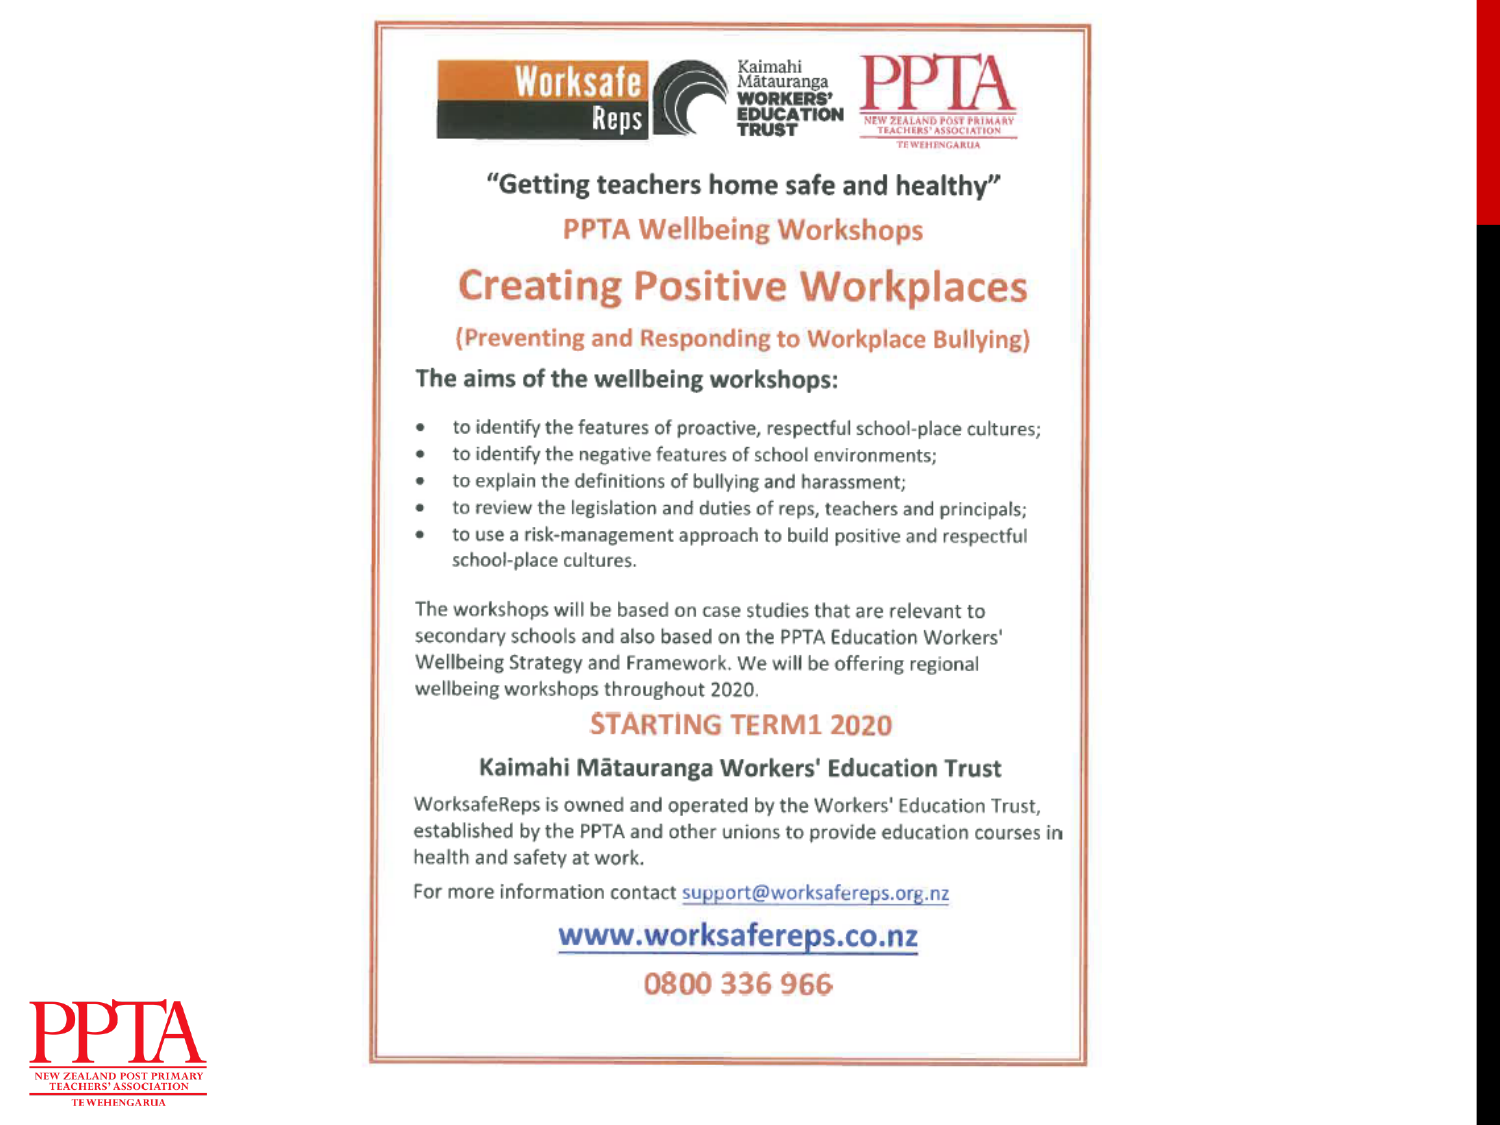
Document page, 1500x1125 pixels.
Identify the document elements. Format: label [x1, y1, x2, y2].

picture [359, 0, 1103, 1091]
picture [29, 999, 207, 1106]
